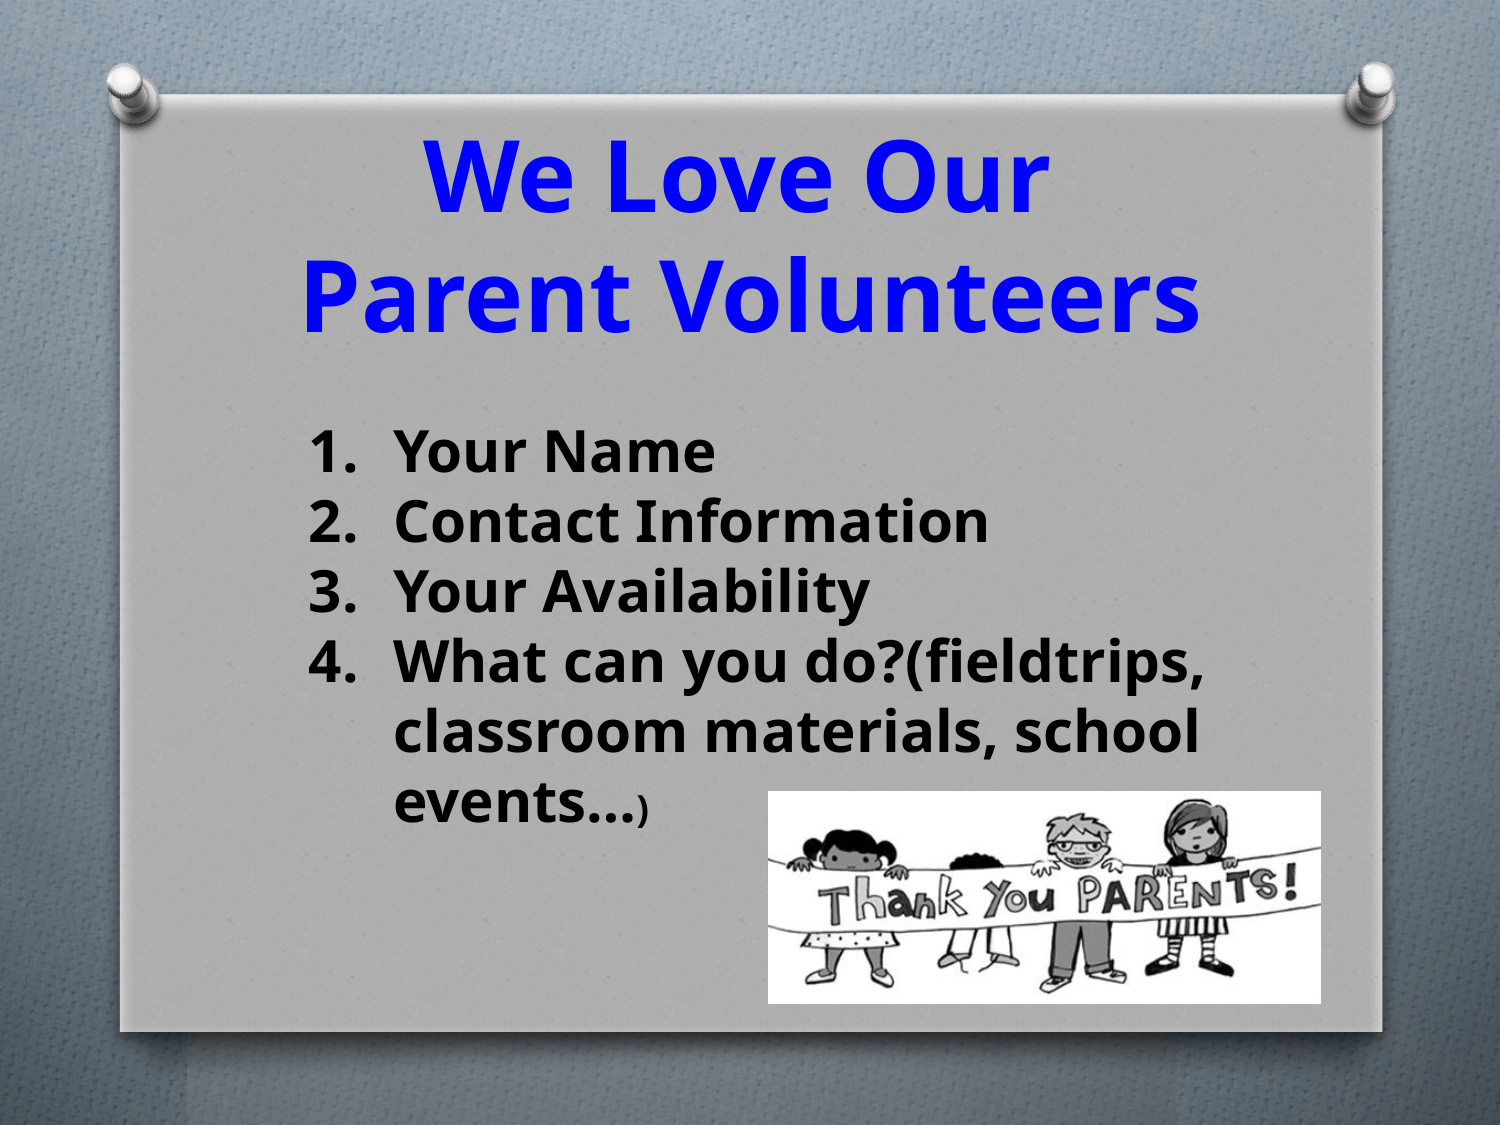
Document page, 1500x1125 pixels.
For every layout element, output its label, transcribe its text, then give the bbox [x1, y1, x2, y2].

picture [75, 29, 198, 153]
text_box Your Name Contact Information Your Availability What can you do?(fieldtrips, classroom materials, school events…) [294, 406, 1236, 932]
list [721, 791, 1368, 1005]
title We Love Our Parent Volunteers [179, 134, 1323, 332]
picture [1317, 35, 1439, 156]
